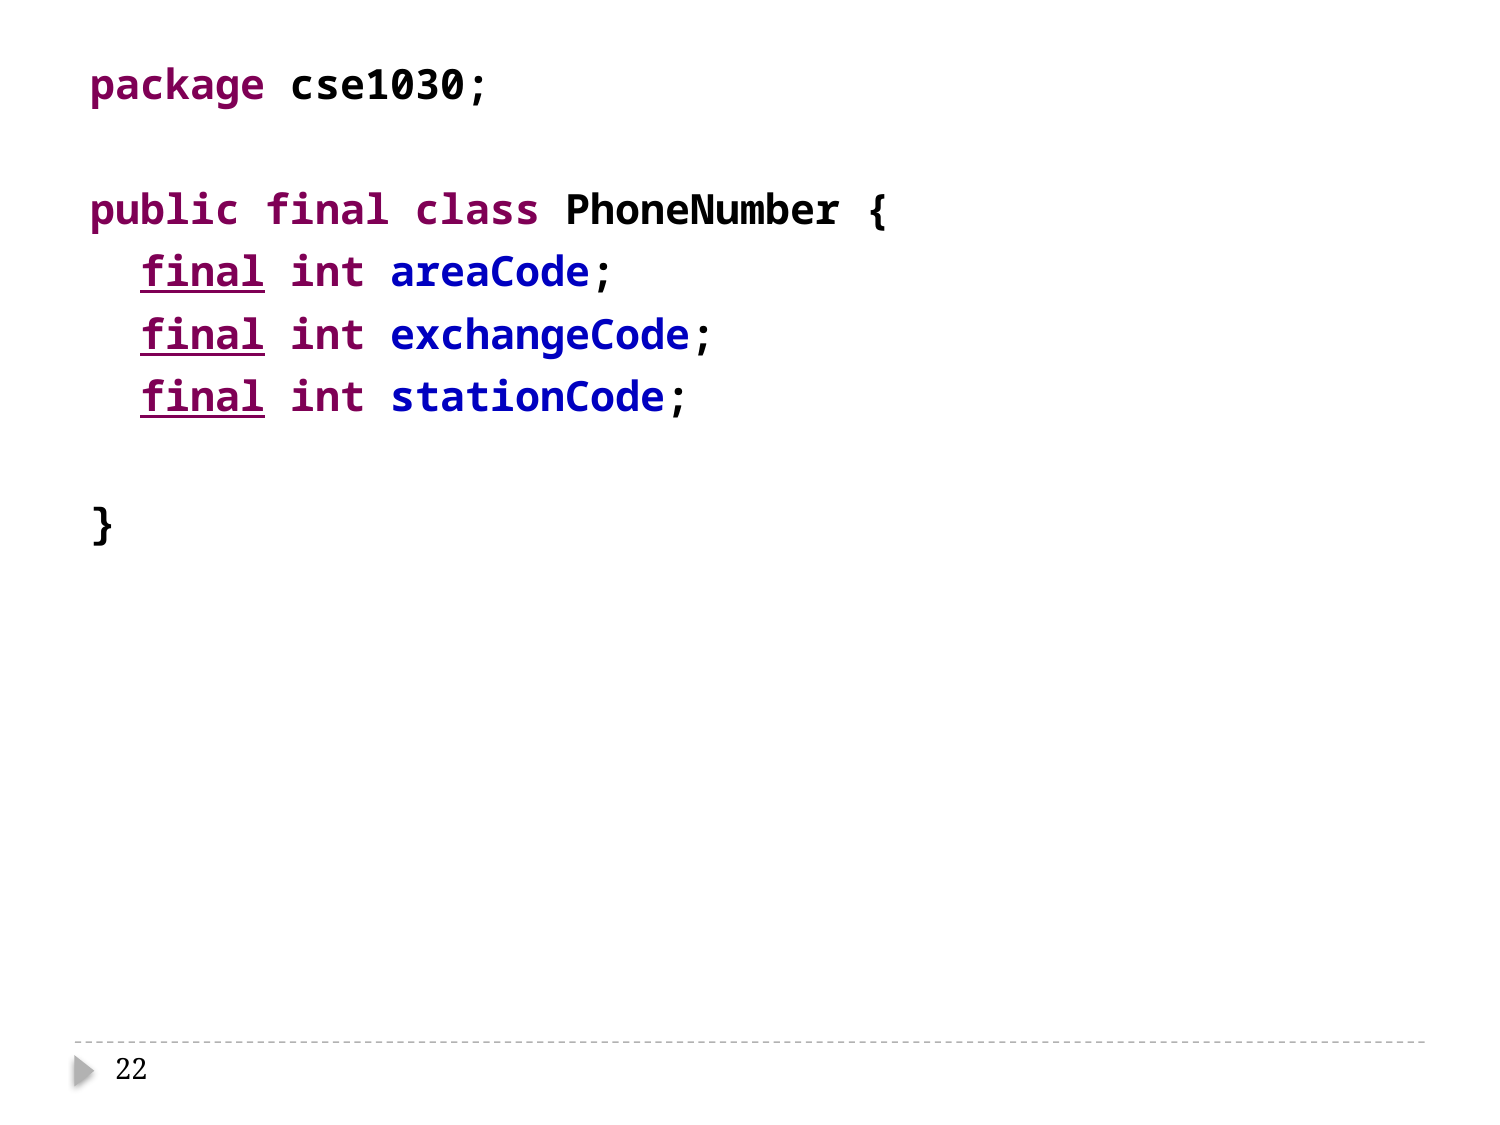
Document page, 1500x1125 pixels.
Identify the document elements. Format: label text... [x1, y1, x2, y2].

list package cse1030; public final class PhoneNumber { final int areaCode; final int exchangeCode; final int stationCode; } [74, 49, 1426, 1011]
slide_number 22 [100, 1042, 426, 1103]
